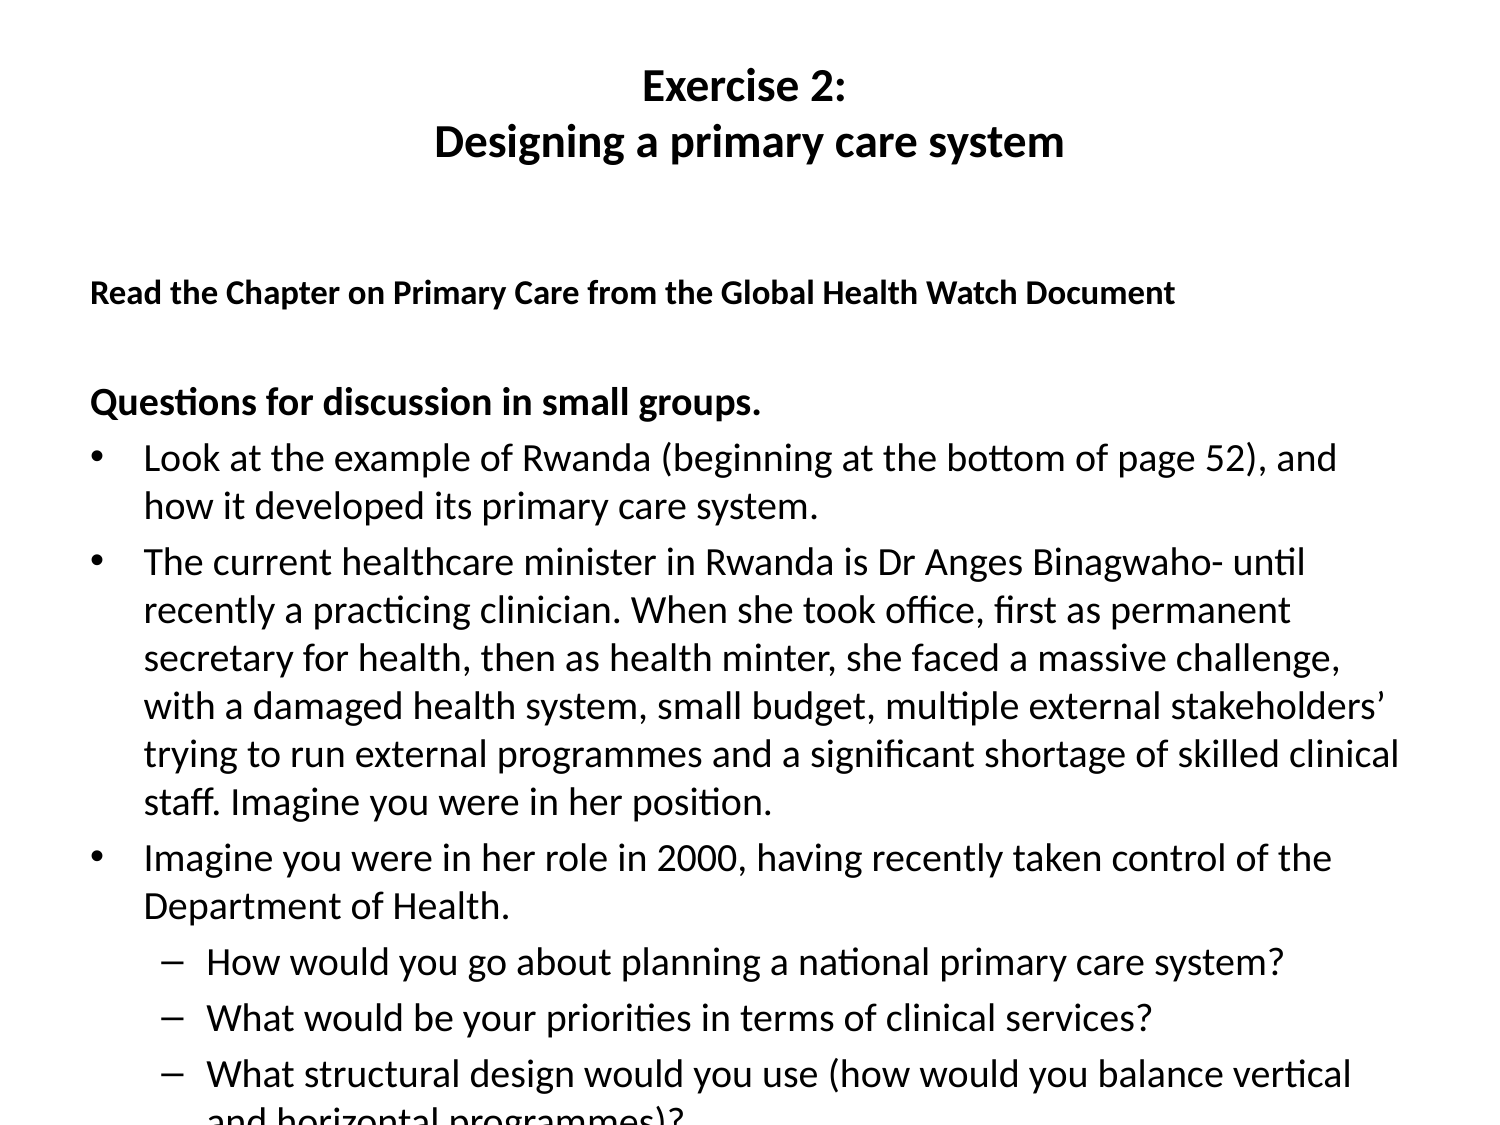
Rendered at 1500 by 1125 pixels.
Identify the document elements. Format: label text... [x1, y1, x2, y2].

list Read the Chapter on Primary Care from the Global Health Watch Document Questions for discussion in small groups. Look at the example of Rwanda (beginning at the bottom of page 52), and how it developed its primary care system. The current healthcare minister in Rwanda is Dr Anges Binagwaho- until recently a practicing clinician. When she took office, first as permanent secretary for health, then as health minter, she faced a massive challenge, with a damaged health system, small budget, multiple external stakeholders’ trying to run external programmes and a significant shortage of skilled clinical staff. Imagine you were in her position. Imagine you were in her role in 2000, having recently taken control of the Department of Health. How would you go about planning a national primary care system? What would be your priorities in terms of clinical services? What structural design would you use (how would you balance vertical and horizontal programmes)? [75, 262, 1425, 1125]
title Exercise 2: Designing a primary care system [75, 45, 1425, 233]
